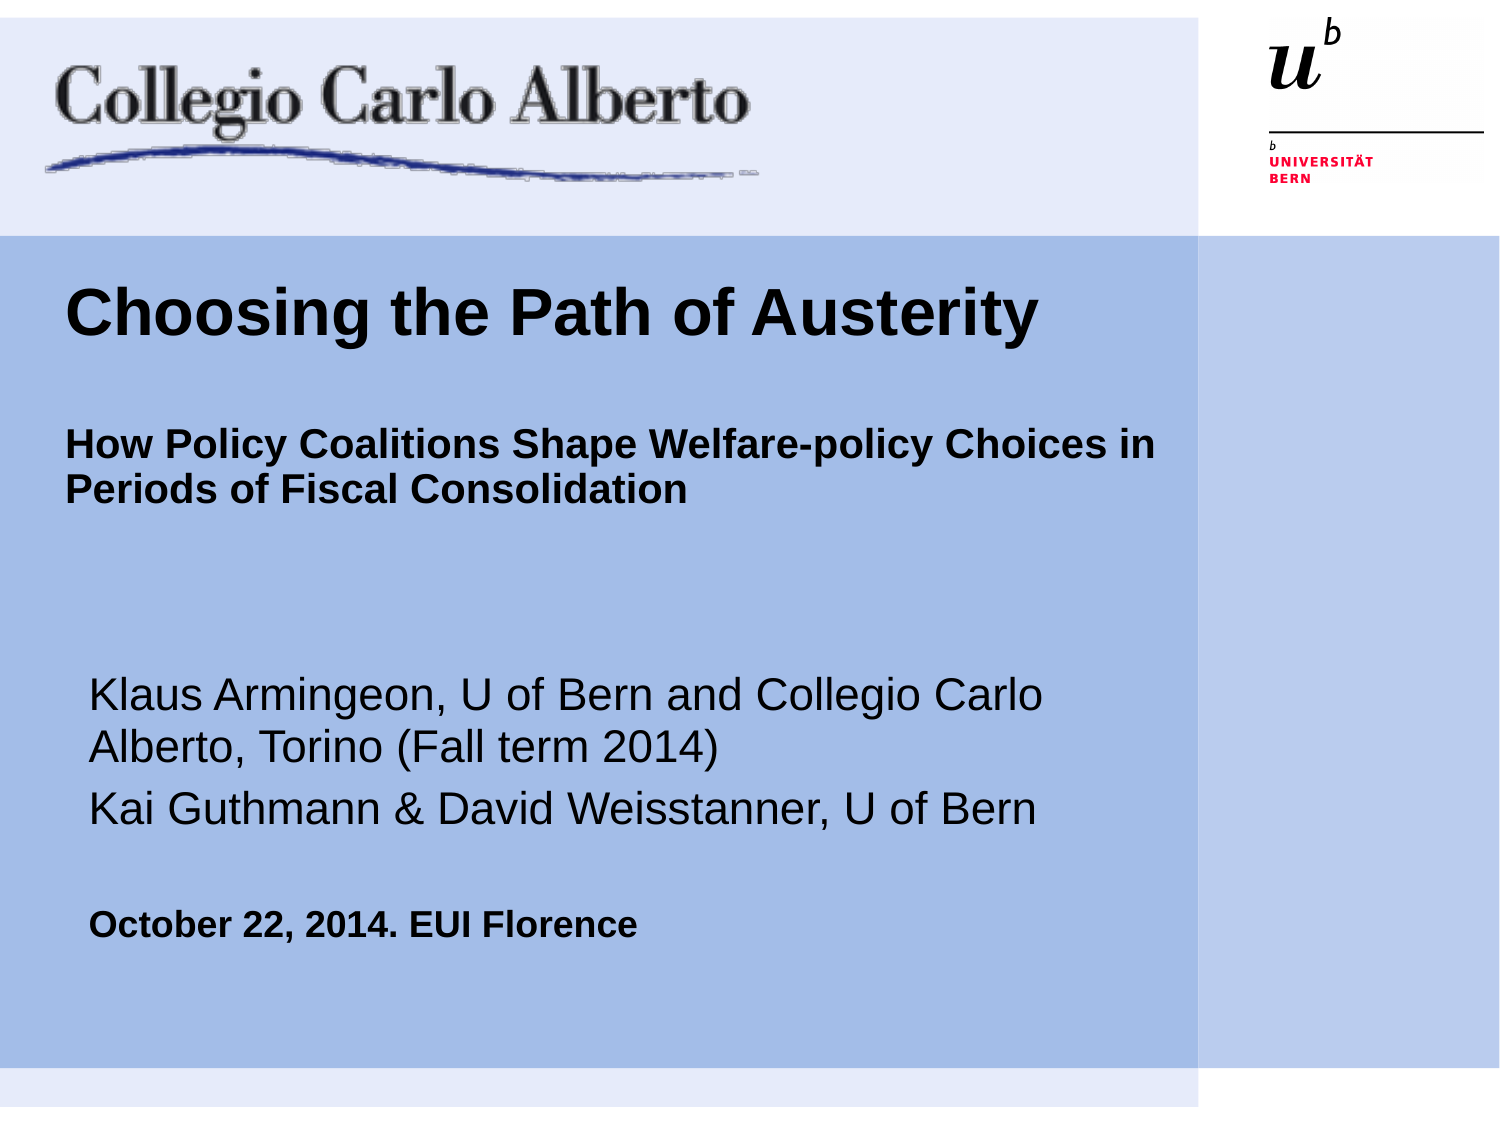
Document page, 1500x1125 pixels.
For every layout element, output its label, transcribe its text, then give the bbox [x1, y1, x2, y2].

subtitle Klaus Armingeon, U of Bern and Collegio Carlo Alberto, Torino (Fall term 2014) Kai Guthmann & David Weisstanner, U of Bern October 22, 2014. EUI Florence [88, 668, 1175, 1012]
picture [1269, 17, 1484, 183]
title Choosing the Path of Austerity How Policy Coalitions Shape Welfare-policy Choices in Periods of Fiscal Consolidation [64, 219, 1175, 528]
picture [29, 30, 774, 216]
